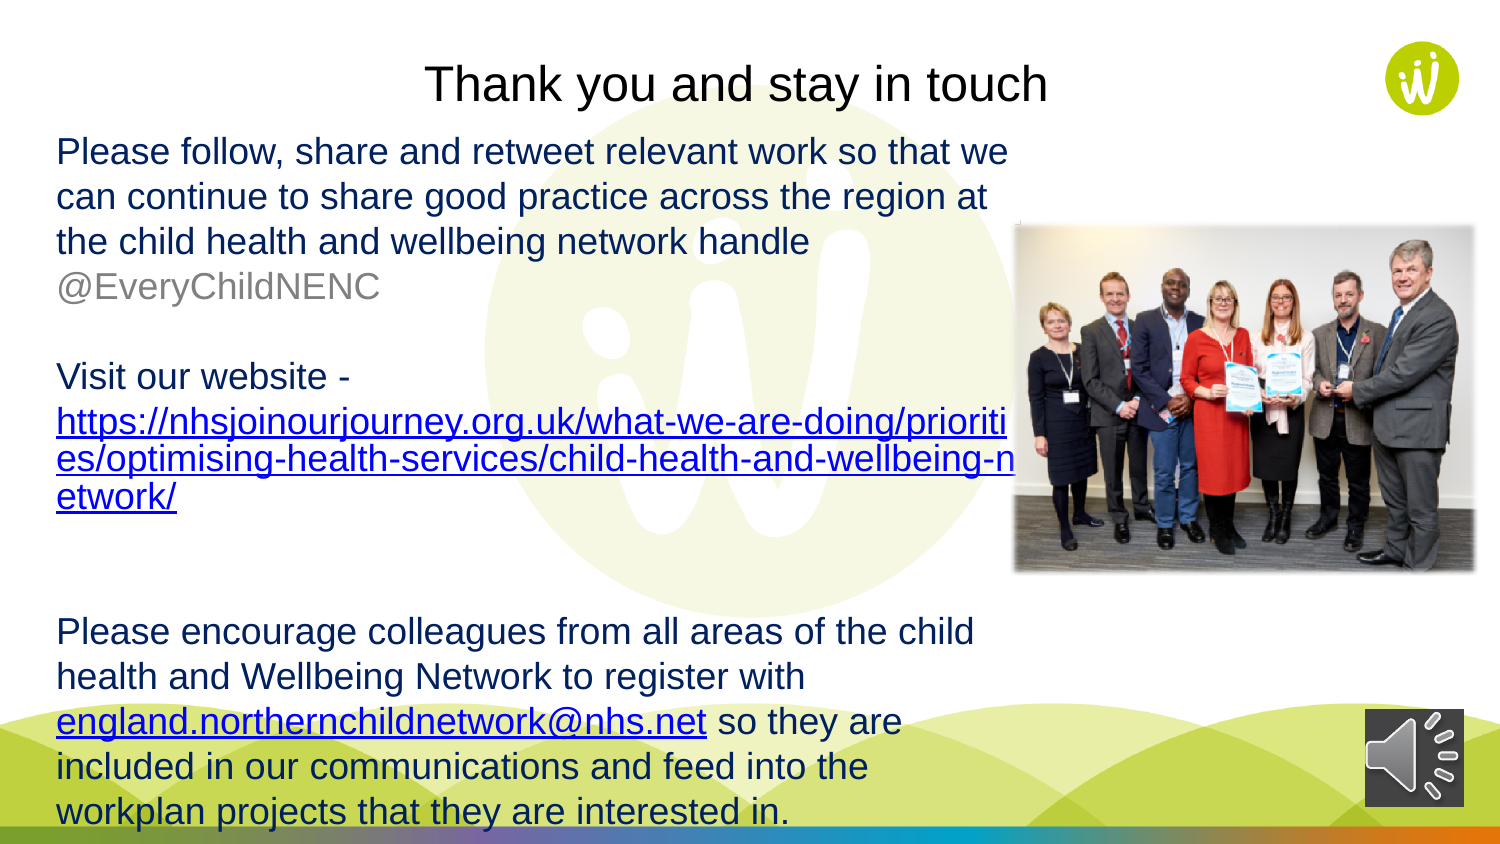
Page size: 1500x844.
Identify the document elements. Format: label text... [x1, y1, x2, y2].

text_box Please follow, share and retweet relevant work so that we can continue to share good practice across the region at the child health and wellbeing network handle @EveryChildNENC Visit our website - https://nhsjoinourjourney.org.uk/what-we-are-doing/priorities/optimising-health-services/child-health-and-wellbeing-network/ Please encourage colleagues from all areas of the child health and Wellbeing Network to register with england.northernchildnetwork@nhs.net so they are included in our communications and feed into the workplan projects that they are interested in. [41, 119, 1034, 765]
text_box Thank you and stay in touch [408, 43, 1091, 119]
picture [0, 0, 1500, 844]
